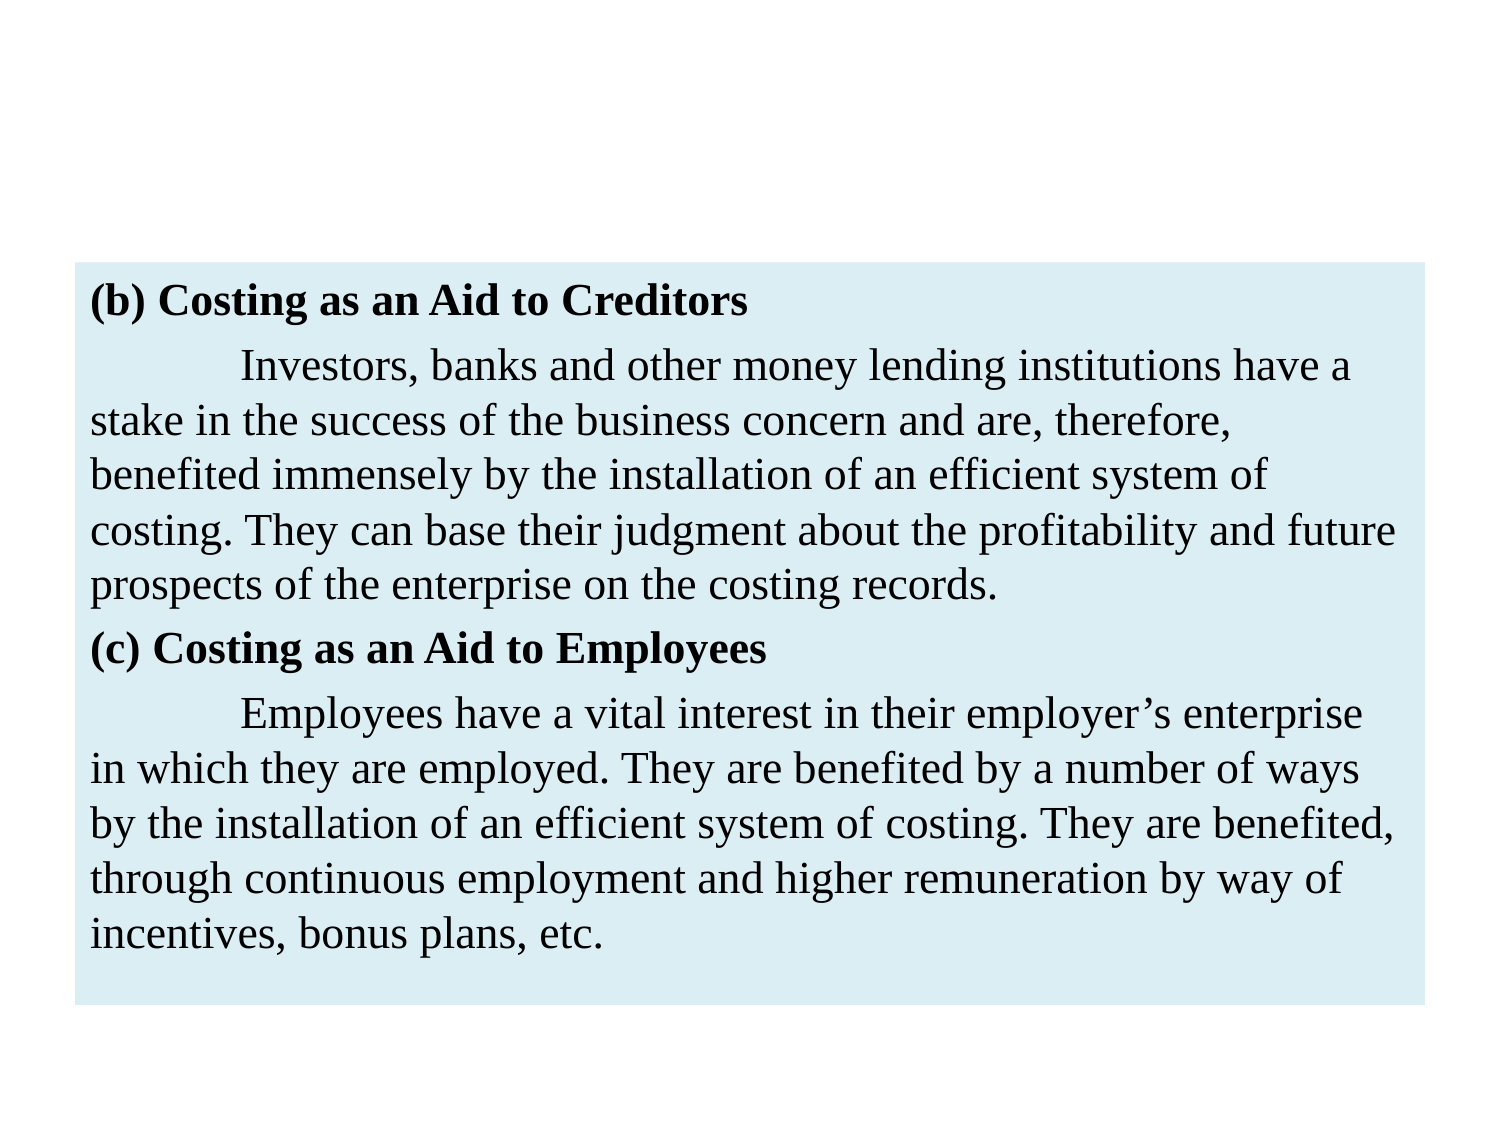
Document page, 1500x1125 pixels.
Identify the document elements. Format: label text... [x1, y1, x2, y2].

list (b) Costing as an Aid to Creditors Investors, banks and other money lending institutions have a stake in the success of the business concern and are, therefore, benefited immensely by the installation of an efficient system of costing. They can base their judgment about the profitability and future prospects of the enterprise on the costing records. (c) Costing as an Aid to Employees Employees have a vital interest in their employer’s enterprise in which they are employed. They are benefited by a number of ways by the installation of an efficient system of costing. They are benefited, through continuous employment and higher remuneration by way of incentives, bonus plans, etc. [75, 262, 1425, 1005]
